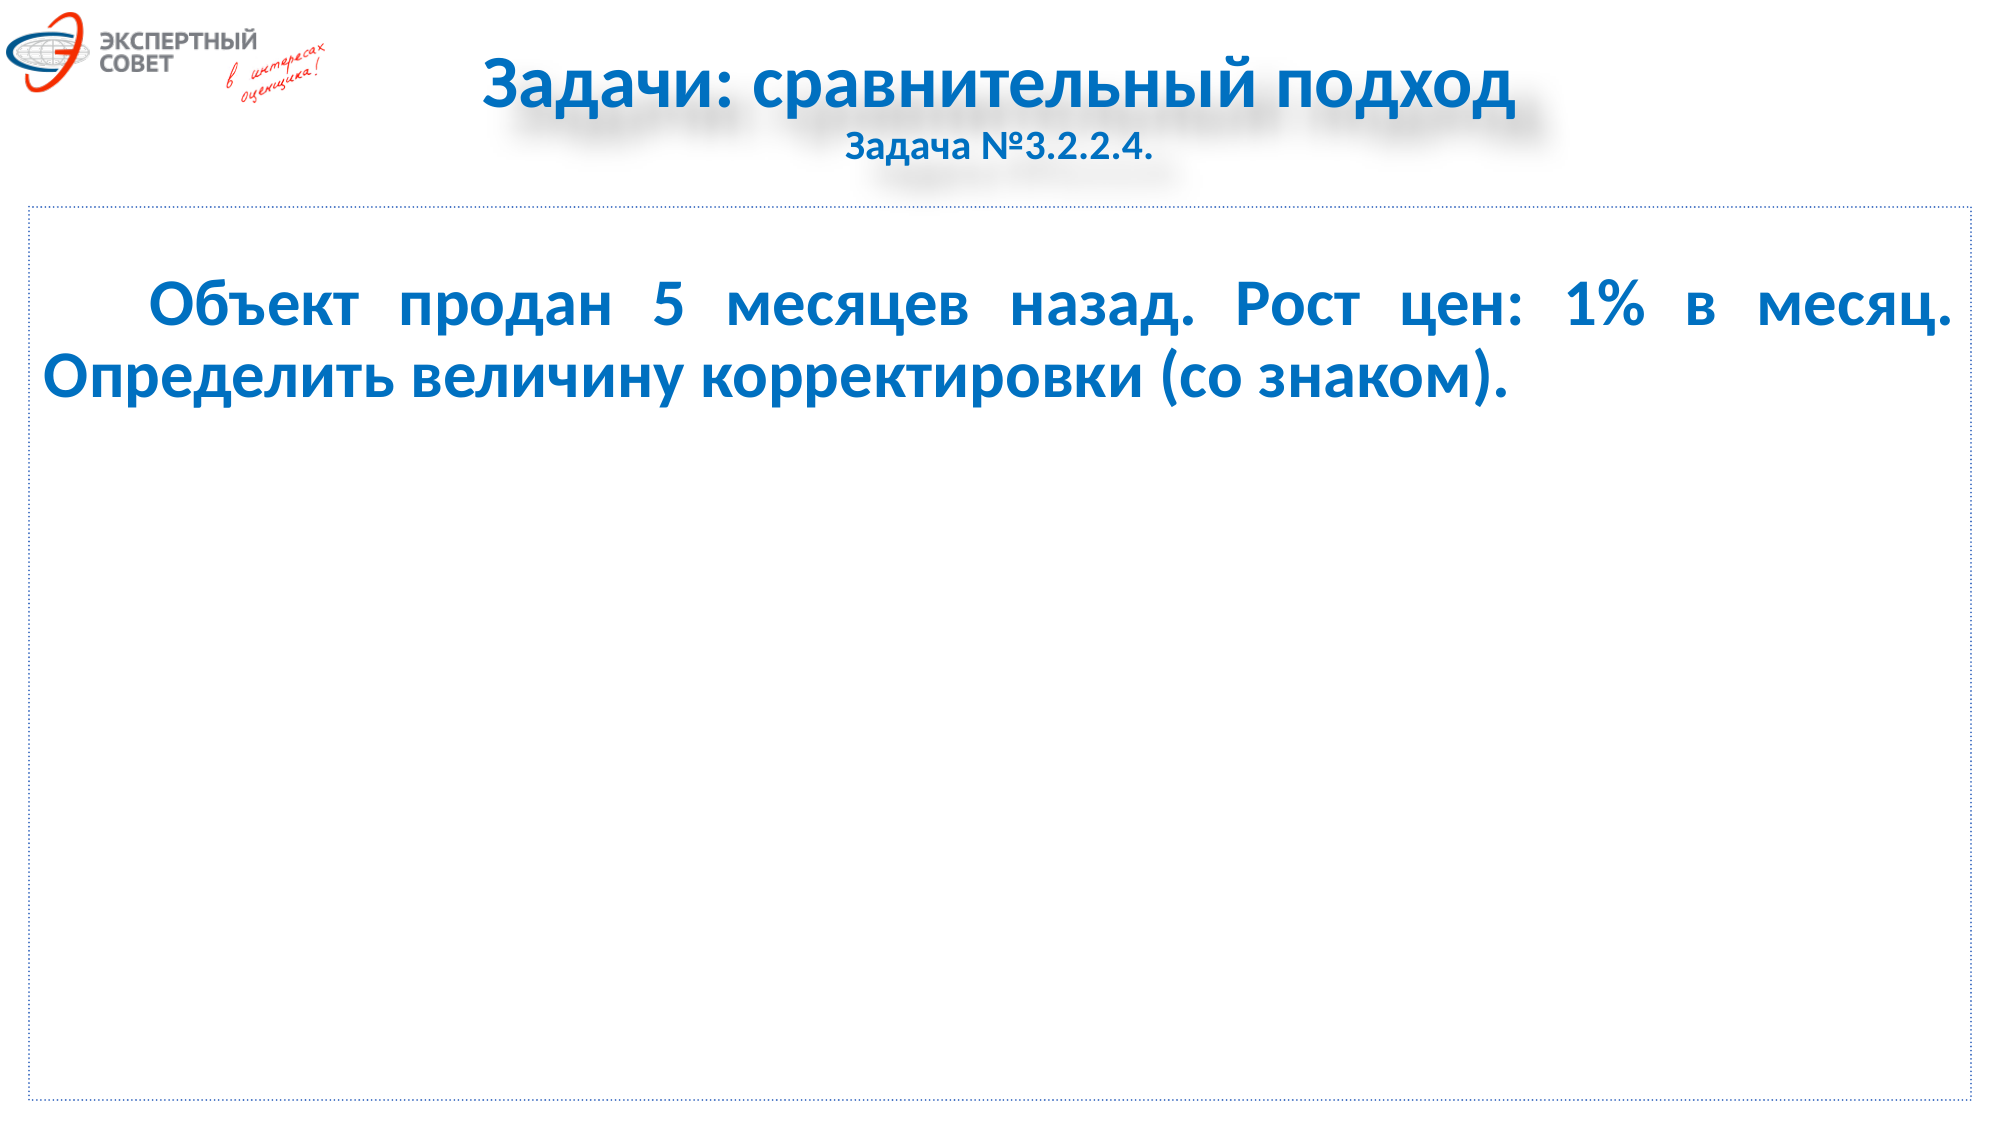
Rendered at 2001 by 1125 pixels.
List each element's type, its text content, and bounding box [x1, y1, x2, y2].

title Задачи: сравнительный подход Задача №3.2.2.4. [137, 32, 1863, 179]
picture [4, 10, 329, 106]
list Объект продан 5 месяцев назад. Рост цен: 1% в месяц. Определить величину корректировки (со знаком). [28, 206, 1971, 1100]
